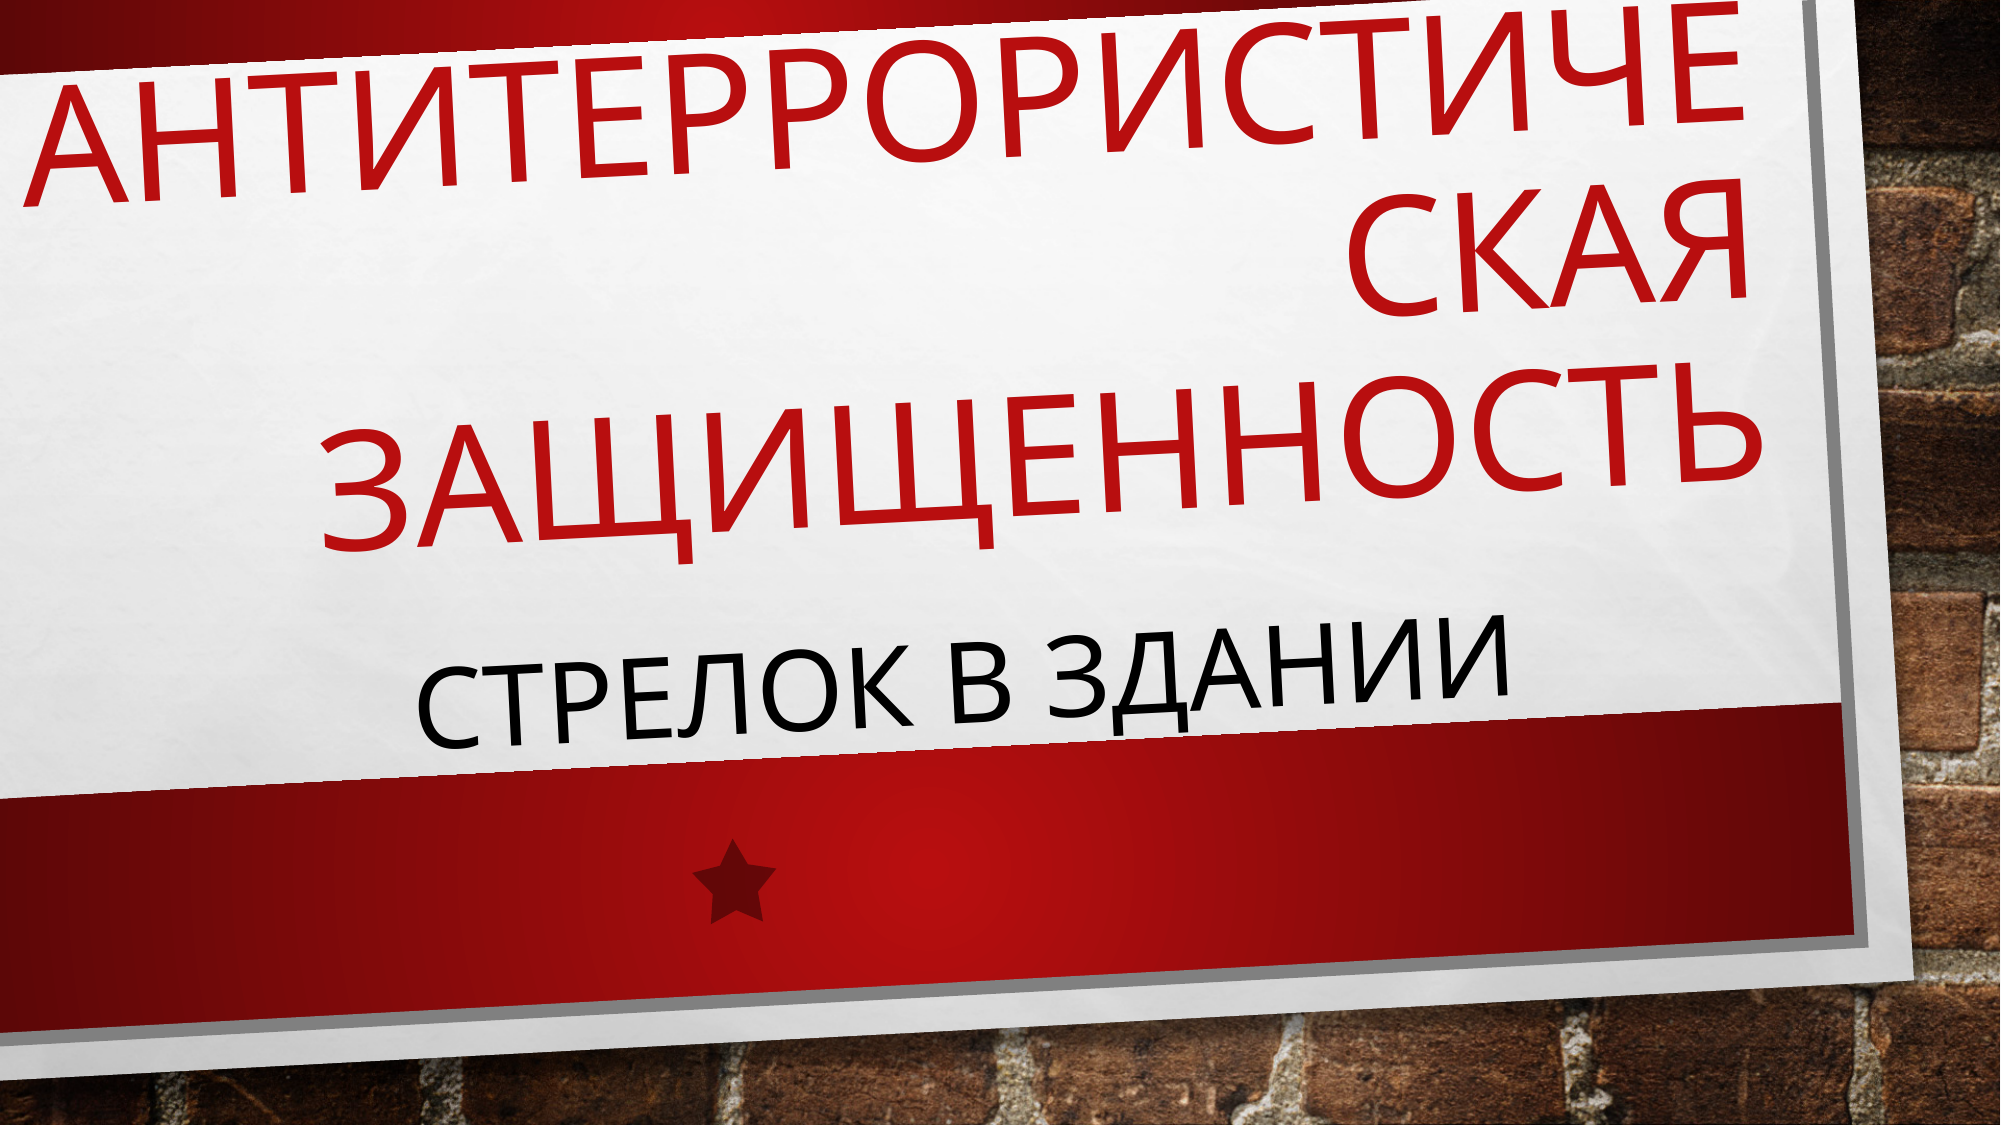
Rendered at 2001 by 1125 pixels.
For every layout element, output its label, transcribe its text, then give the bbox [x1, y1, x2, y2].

picture [0, 0, 2000, 1125]
title Антитеррористическая защищенность [0, 65, 1790, 612]
subtitle Стрелок в здании [159, 533, 1766, 766]
